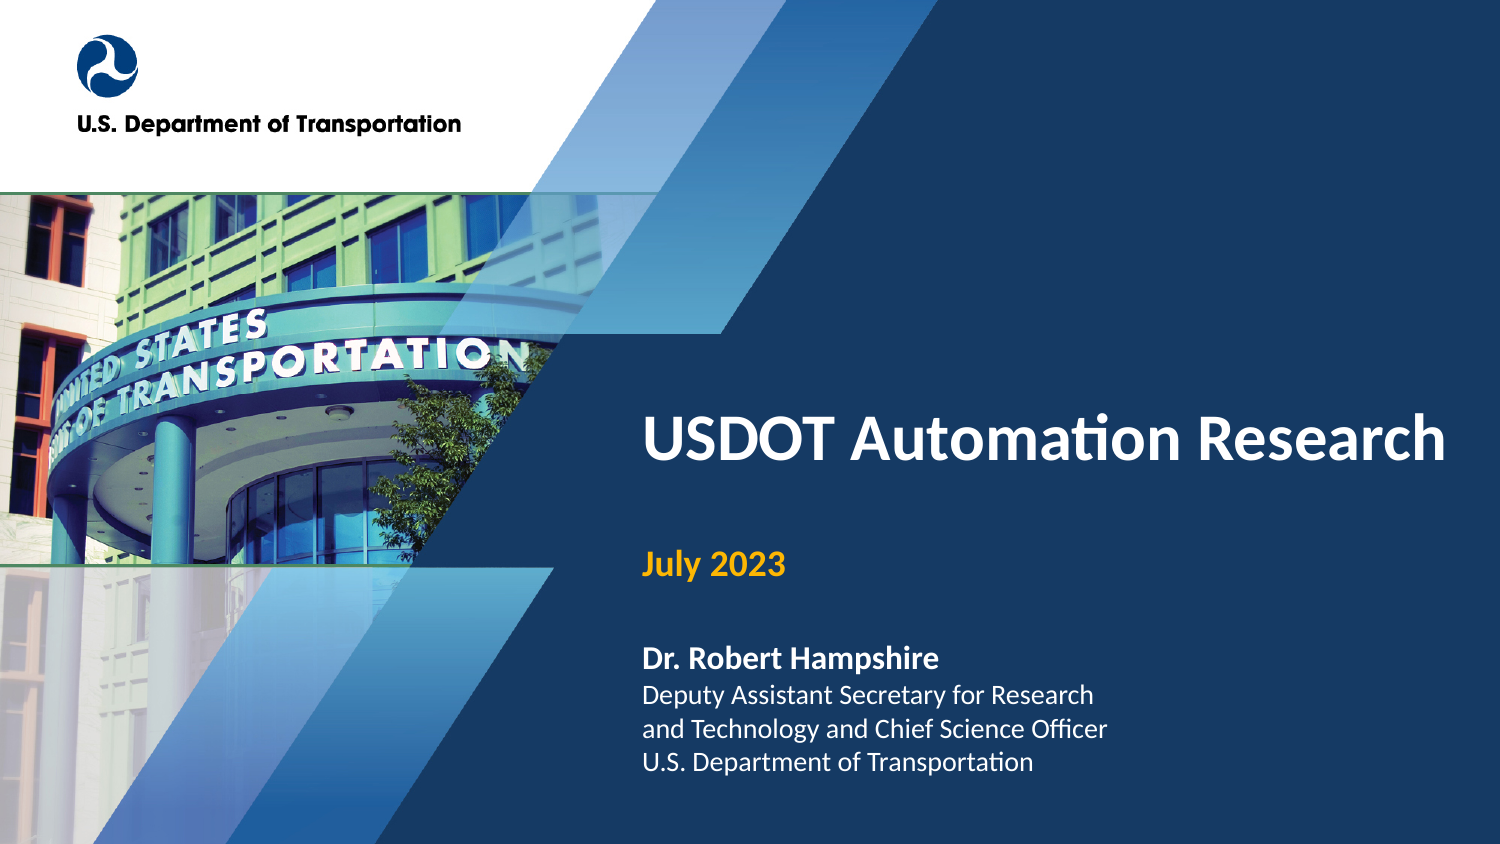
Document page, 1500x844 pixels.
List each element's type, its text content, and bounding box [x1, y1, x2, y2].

picture [0, 0, 1500, 844]
text_box USDOT Automation Research [627, 386, 1487, 481]
text_box July 2023 [627, 531, 1378, 592]
text_box Dr. Robert Hampshire Deputy Assistant Secretary for Research and Technology and Chief Science Officer U.S. Department of Transportation [627, 628, 1141, 819]
